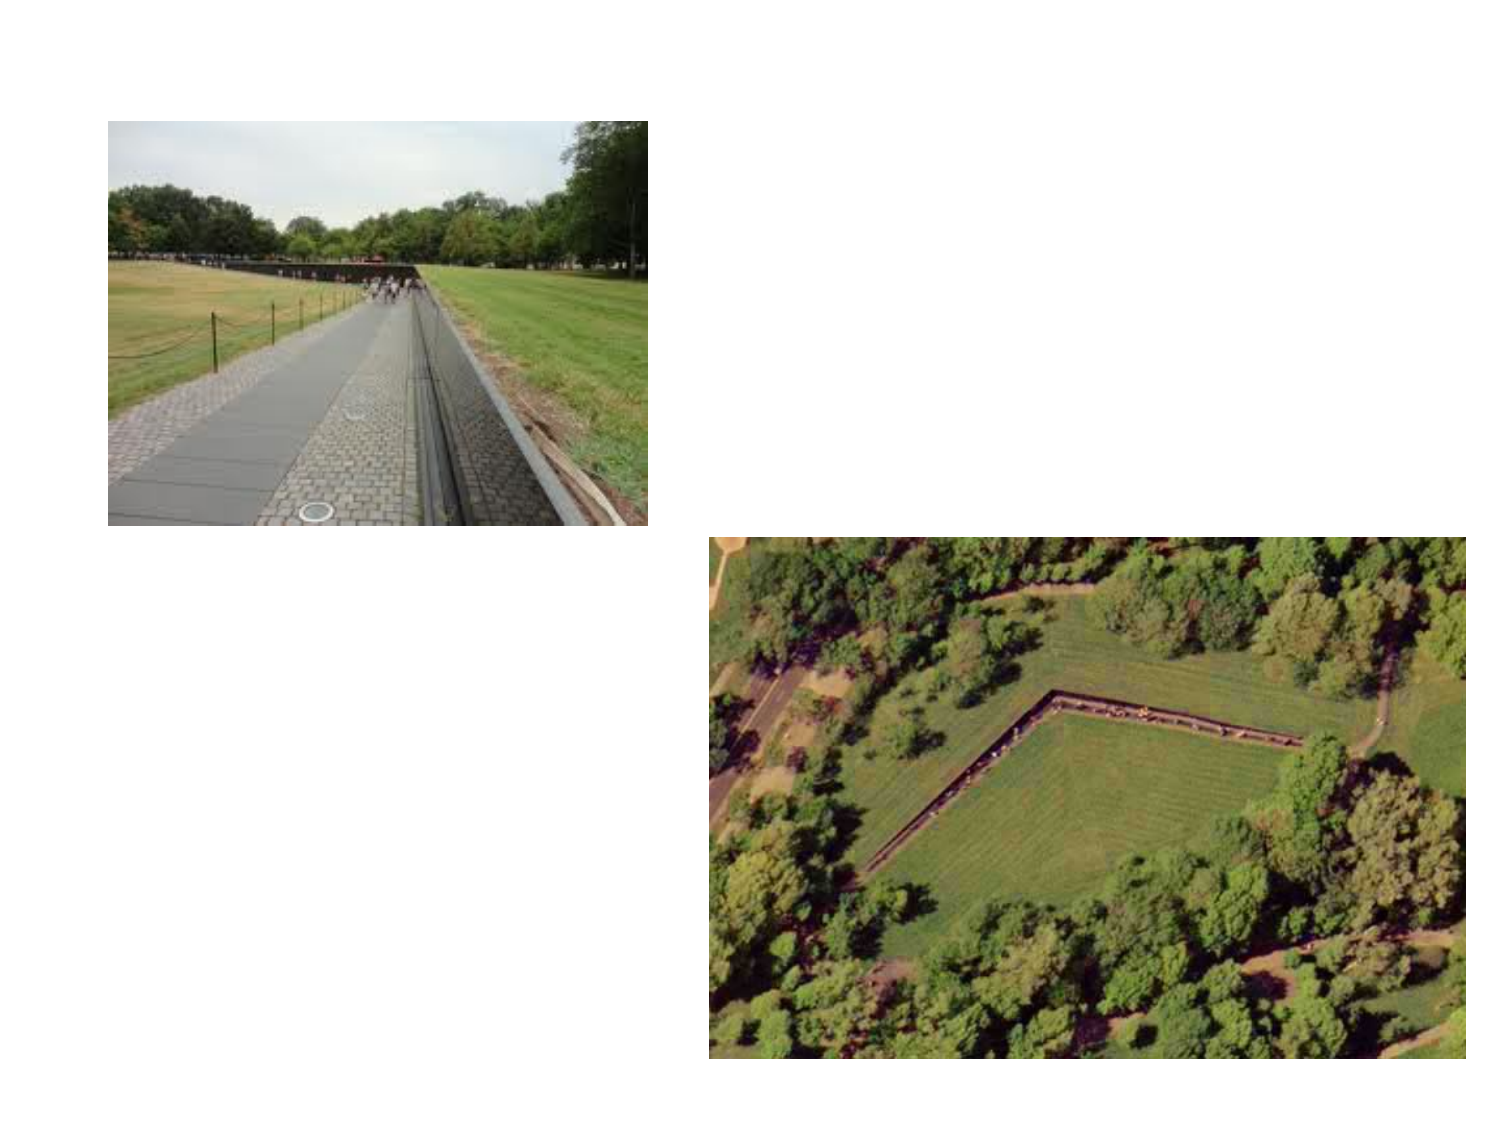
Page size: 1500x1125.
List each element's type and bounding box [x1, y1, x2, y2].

picture [107, 120, 648, 526]
picture [709, 537, 1467, 1059]
